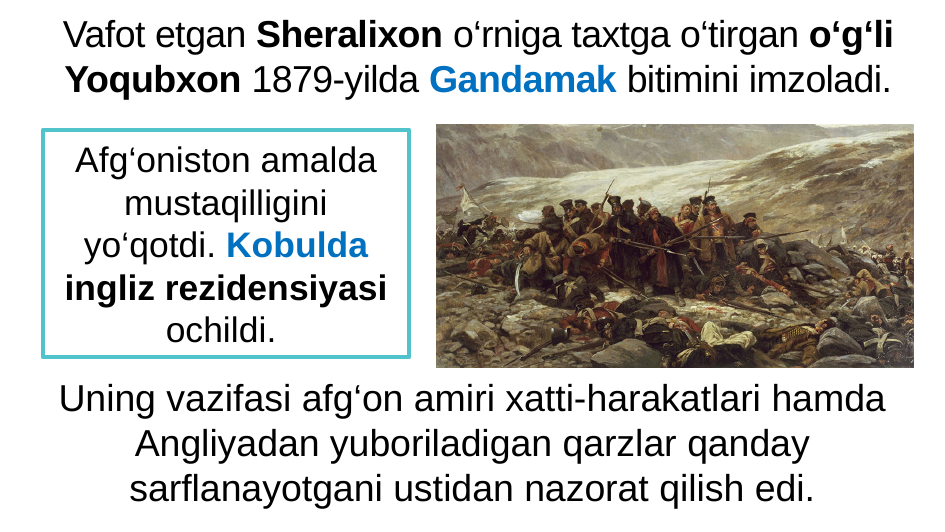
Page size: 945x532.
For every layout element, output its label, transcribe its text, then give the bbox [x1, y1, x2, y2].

text_box Afg‘oniston amalda mustaqilligini yo‘qotdi. Kobulda ingliz rezidensiyasi ochildi. [41, 128, 411, 359]
text_box Uning vazifasi afg‘on amiri xatti-harakatlari hamda Angliyadan yuboriladigan qarzlar qanday sarflanayotgani ustidan nazorat qilish edi. [17, 366, 928, 516]
title Vafot etgan Sheralixon o‘rniga taxtga o‘tirgan o‘g‘li Yoqubxon 1879-yilda Gandamak bitimini imzoladi. [29, 9, 928, 100]
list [436, 123, 915, 368]
